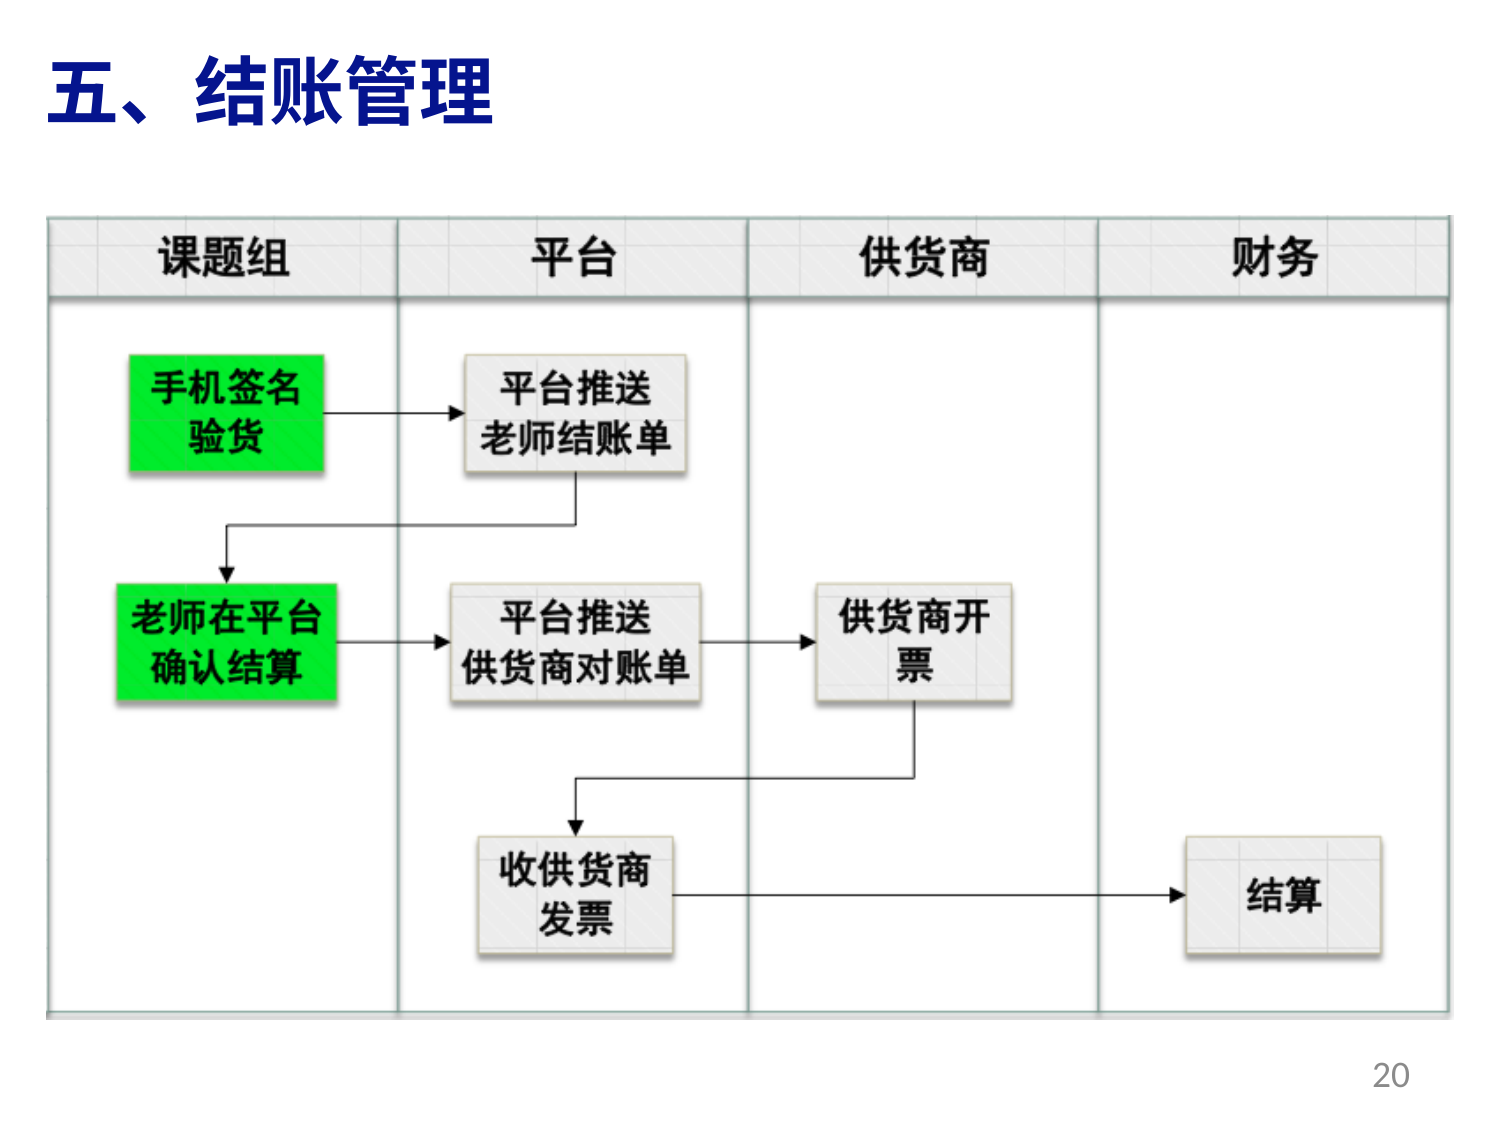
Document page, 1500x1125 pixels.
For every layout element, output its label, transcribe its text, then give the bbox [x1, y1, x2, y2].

slide_number 20 [1074, 1042, 1425, 1103]
picture [46, 215, 1454, 1020]
text_box 五、结账管理 [29, 47, 1219, 129]
